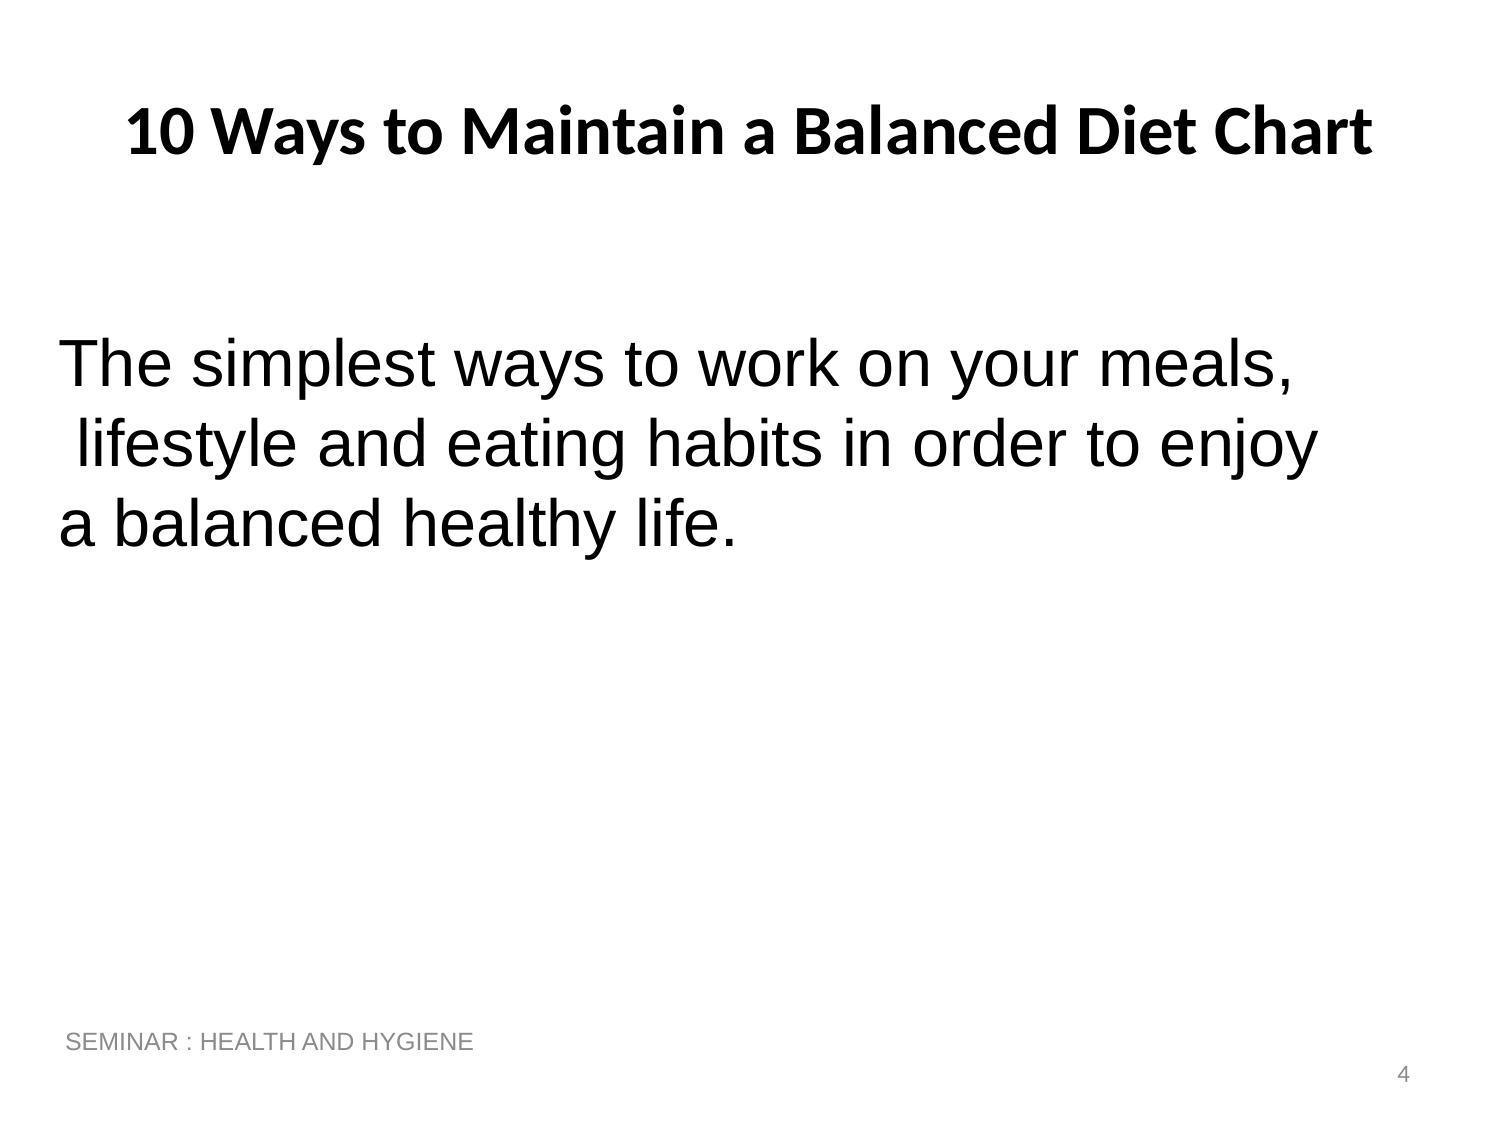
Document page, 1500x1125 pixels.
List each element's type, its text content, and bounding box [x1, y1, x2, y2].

text_box The simplest ways to work on your meals, lifestyle and eating habits in order to enjoy a balanced healthy life. [43, 312, 1355, 708]
title 10 Ways to Maintain a Balanced Diet Chart [75, 75, 1425, 263]
slide_number 4 [1074, 1042, 1425, 1103]
footer SEMINAR : HEALTH AND HYGIENE [50, 1025, 525, 1085]
